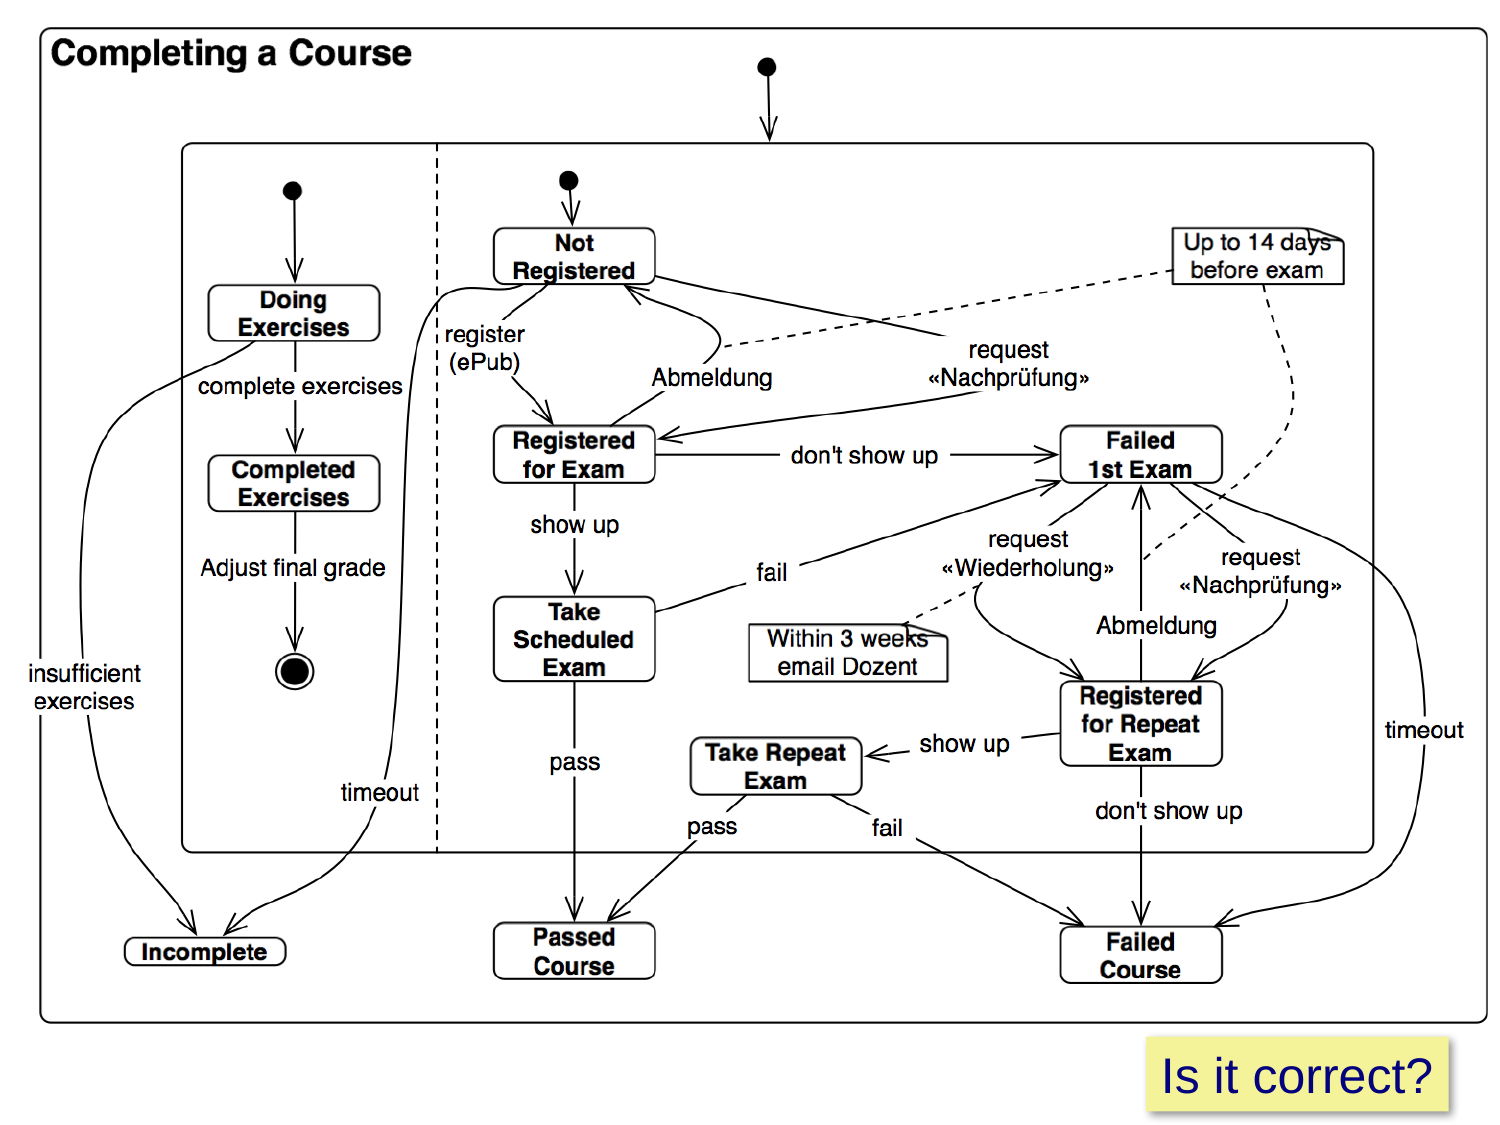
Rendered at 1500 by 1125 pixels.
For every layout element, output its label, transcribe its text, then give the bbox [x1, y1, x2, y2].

picture [12, 24, 1488, 1025]
text_box Is it correct? [1146, 1036, 1449, 1112]
